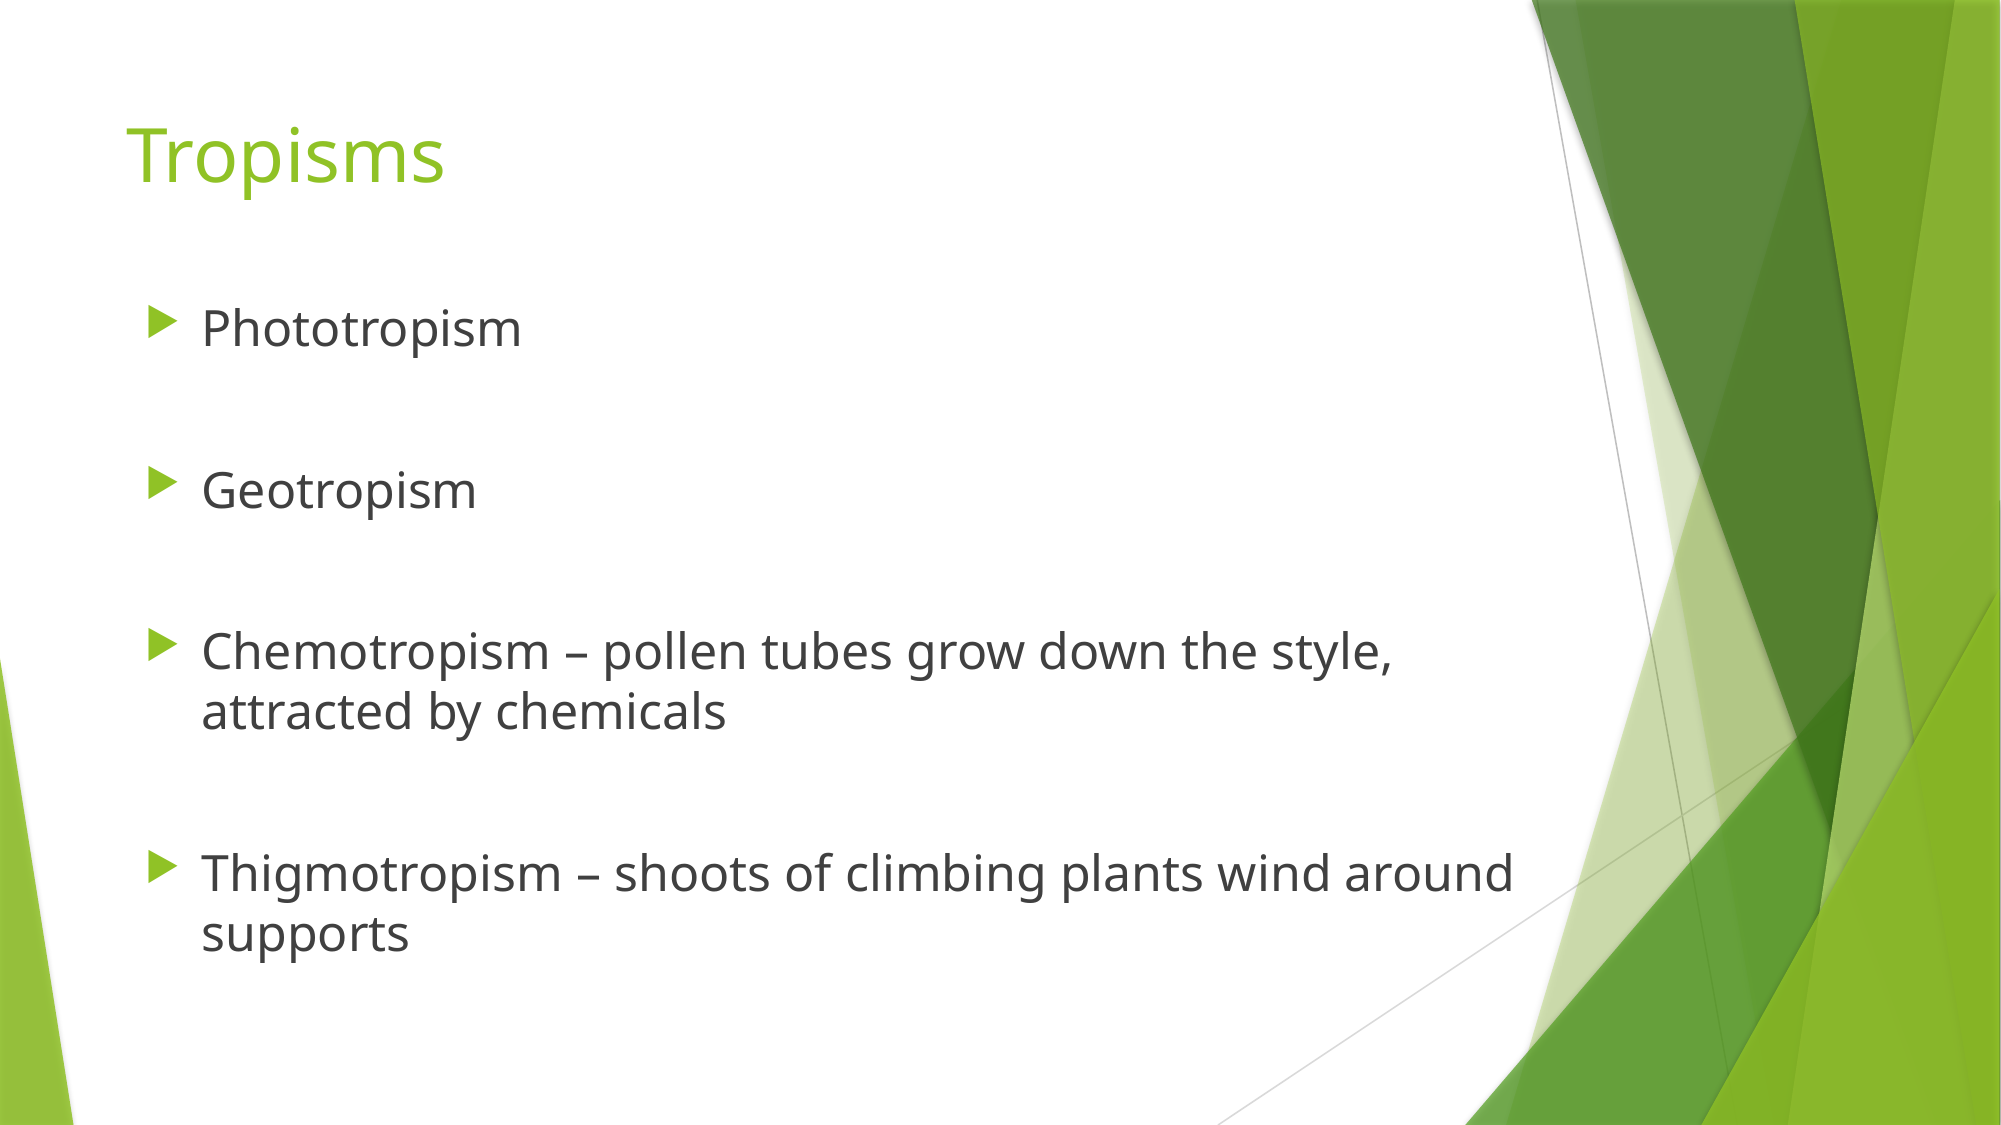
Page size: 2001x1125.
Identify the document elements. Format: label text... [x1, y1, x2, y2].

title Tropisms [111, 99, 1522, 317]
list Phototropism Geotropism Chemotropism – pollen tubes grow down the style, attracted by chemicals Thigmotropism – shoots of climbing plants wind around supports [130, 288, 1541, 926]
